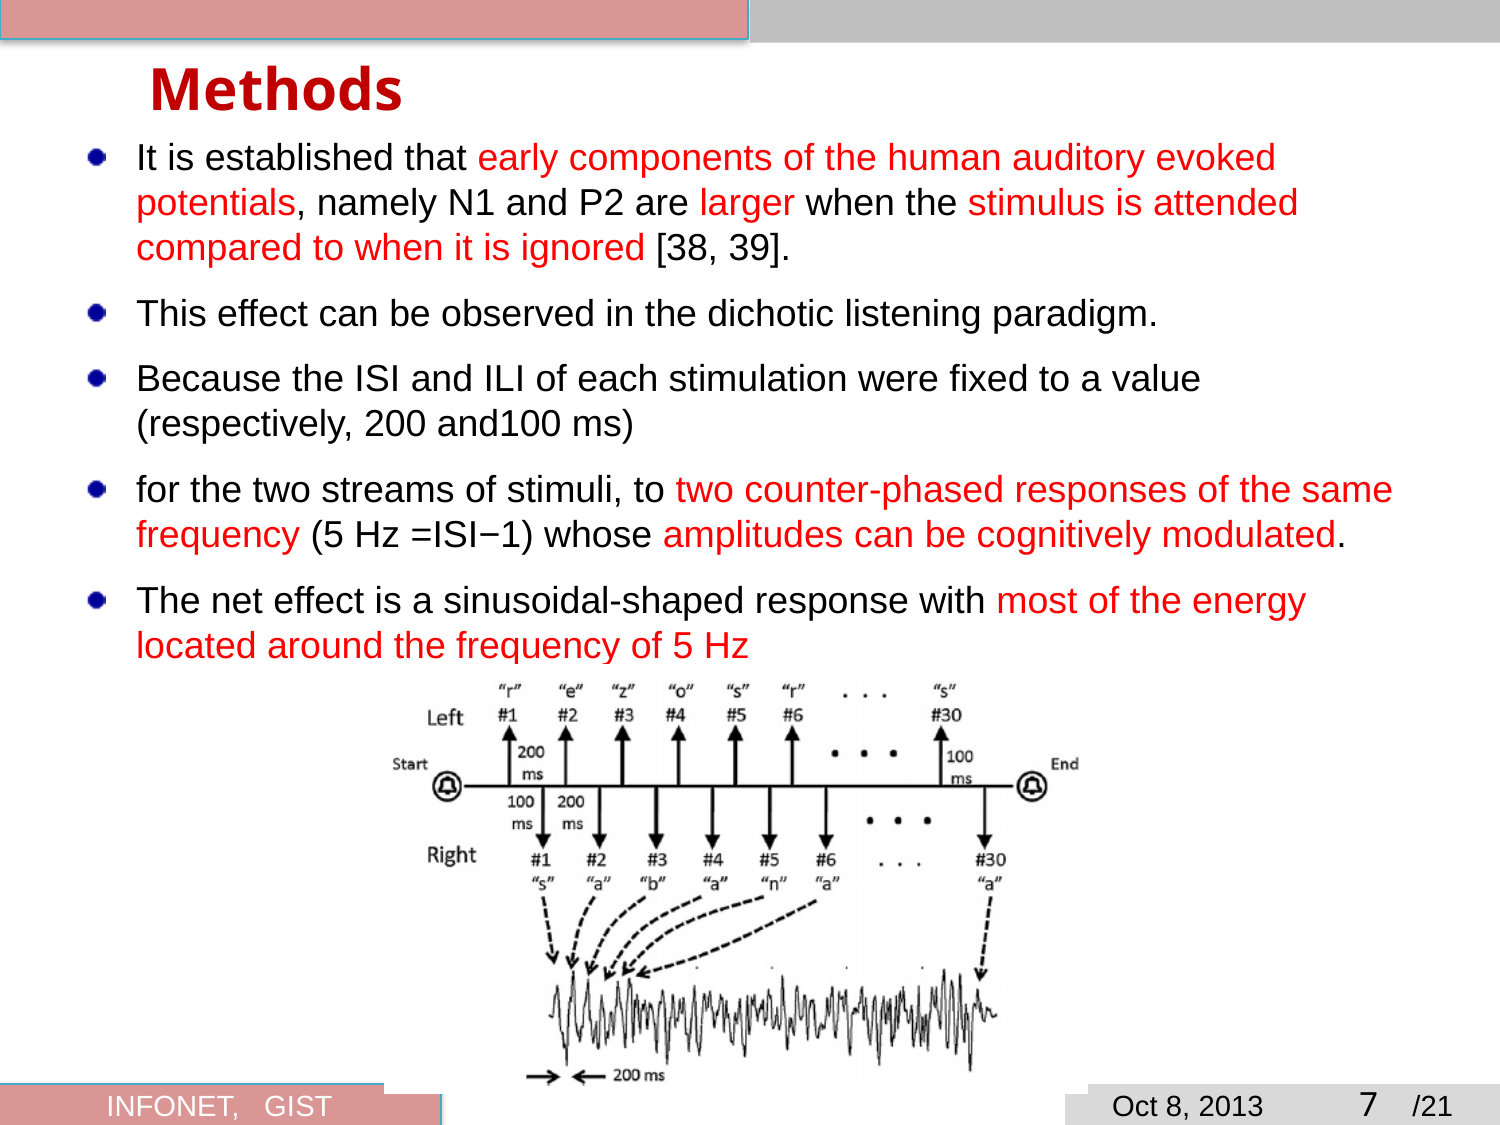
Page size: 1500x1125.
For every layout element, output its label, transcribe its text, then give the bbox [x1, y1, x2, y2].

title Methods [75, 45, 1425, 149]
slide_number 7 [1344, 1075, 1426, 1125]
picture [384, 664, 1088, 1095]
picture [79, 363, 106, 390]
picture [79, 474, 106, 501]
list It is established that early components of the human auditory evoked potentials, namely N1 and P2 are larger when the stimulus is attended compared to when it is ignored [38, 39]. This effect can be observed in the dichotic listening paradigm. Because the ISI and ILI of each stimulation were fixed to a value (respectively, 200 and100 ms) for the two streams of stimuli, to two counter-phased responses of the same frequency (5 Hz =ISI−1) whose amplitudes can be cognitively modulated. The net effect is a sinusoidal-shaped response with most of the energy located around the frequency of 5 Hz [64, 125, 1415, 994]
picture [79, 585, 106, 612]
picture [79, 142, 106, 169]
picture [79, 297, 106, 325]
